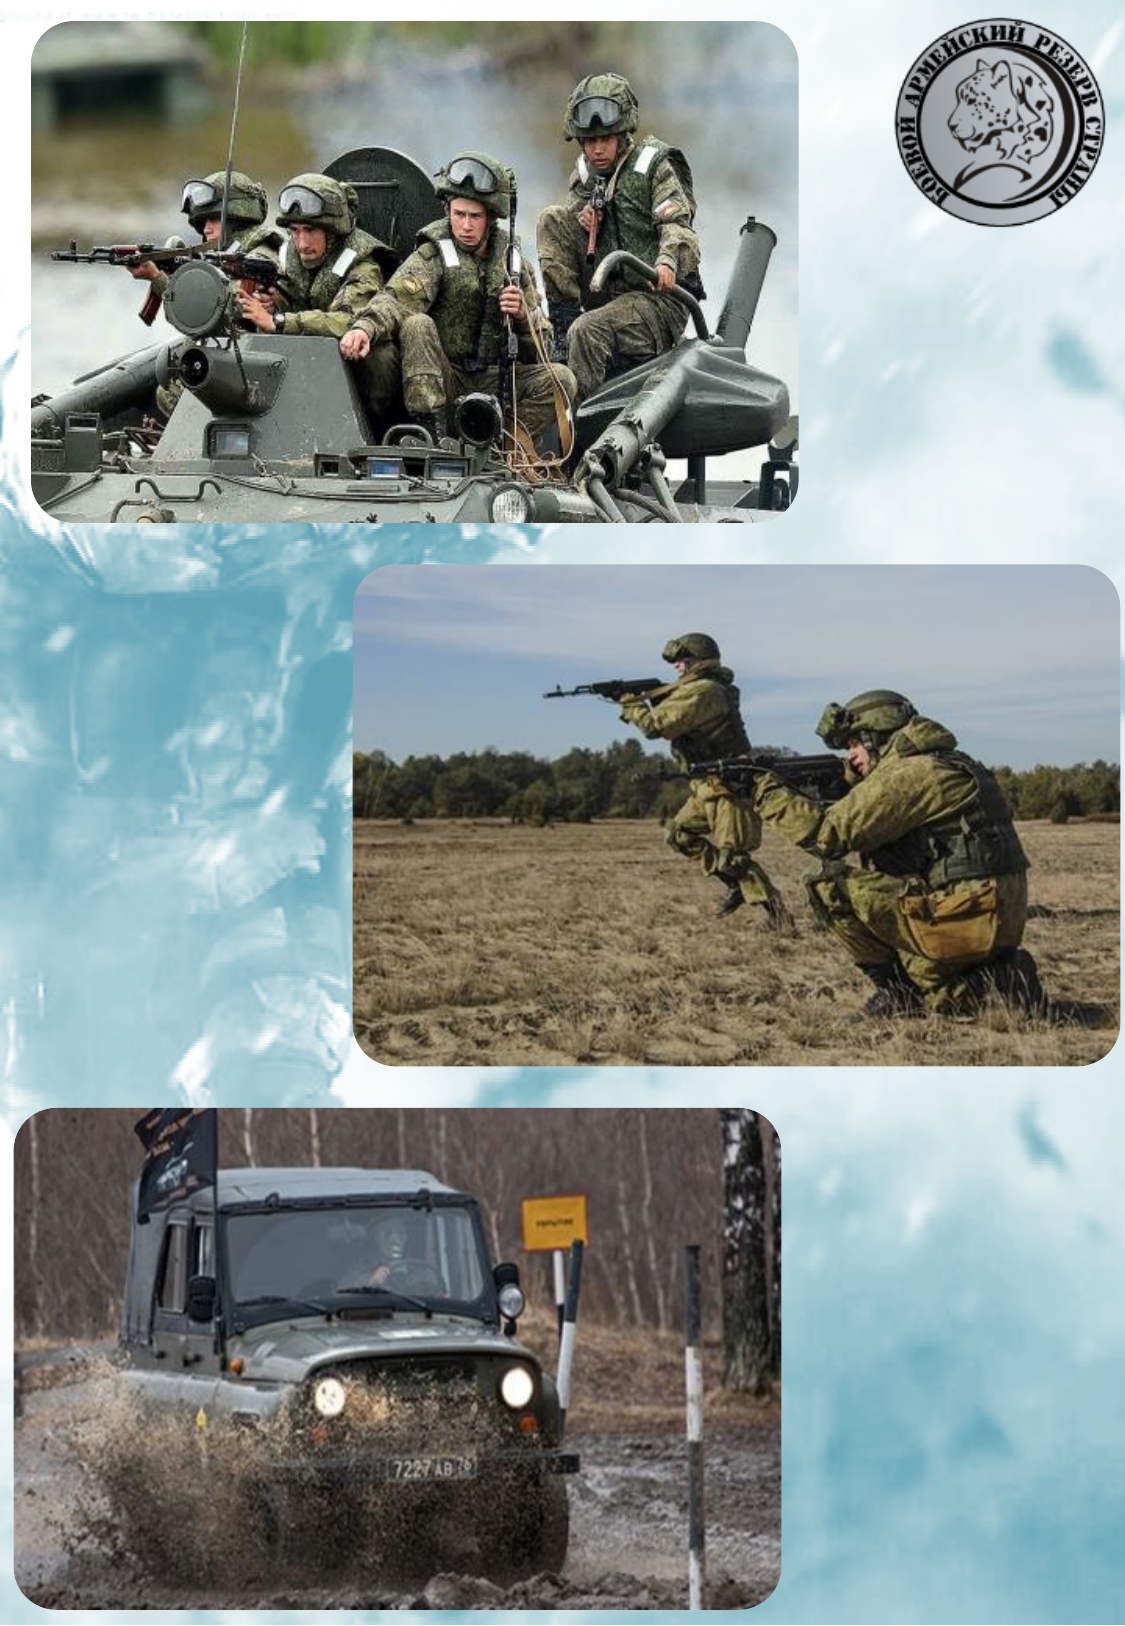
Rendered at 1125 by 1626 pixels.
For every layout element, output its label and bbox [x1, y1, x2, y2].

picture [30, 20, 799, 524]
picture [352, 564, 1121, 1067]
picture [879, 4, 1121, 246]
picture [13, 1107, 782, 1611]
